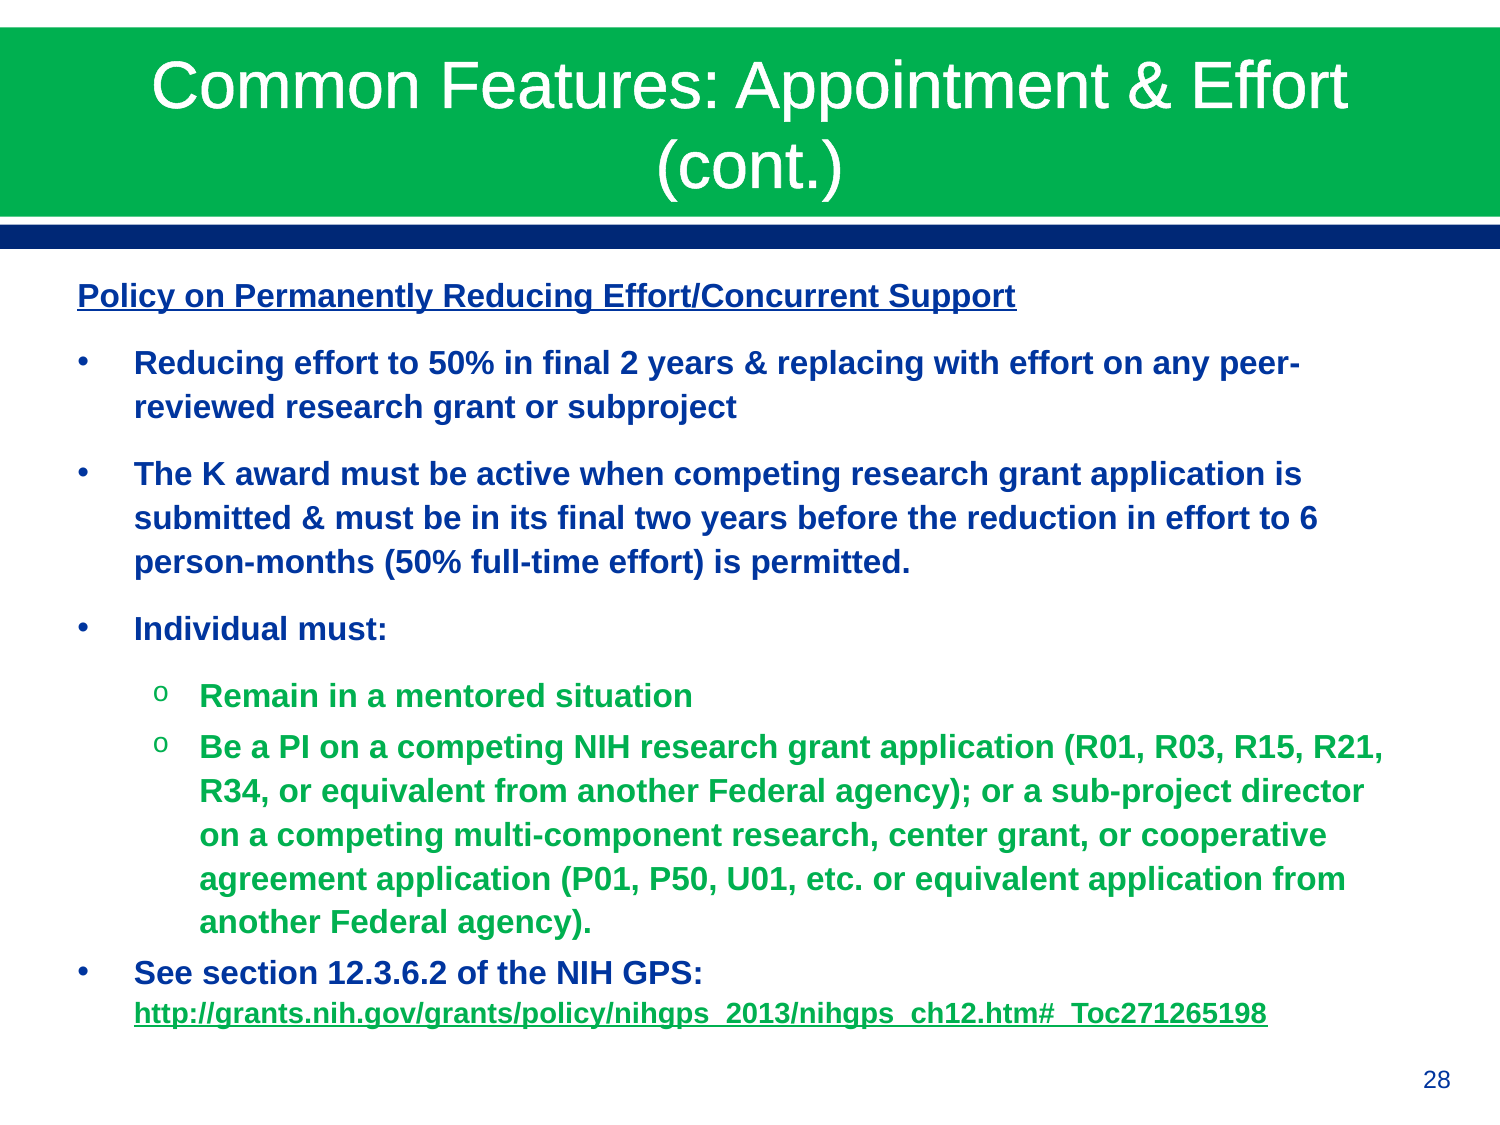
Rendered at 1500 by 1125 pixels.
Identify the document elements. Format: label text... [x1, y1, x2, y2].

slide_number 28 [1403, 1053, 1467, 1104]
title Common Features: Appointment & Effort (cont.) [75, 29, 1425, 213]
list Policy on Permanently Reducing Effort/Concurrent Support Reducing effort to 50% in final 2 years & replacing with effort on any peer-reviewed research grant or subproject The K award must be active when competing research grant application is submitted & must be in its final two years before the reduction in effort to 6 person-months (50% full-time effort) is permitted. Individual must: Remain in a mentored situation Be a PI on a competing NIH research grant application (R01, R03, R15, R21, R34, or equivalent from another Federal agency); or a sub-project director on a competing multi-component research, center grant, or cooperative agreement application (P01, P50, U01, etc. or equivalent application from another Federal agency). See section 12.3.6.2 of the NIH GPS: http://grants.nih.gov/grants/policy/nihgps_2013/nihgps_ch12.htm#_Toc271265198 [62, 262, 1413, 1075]
